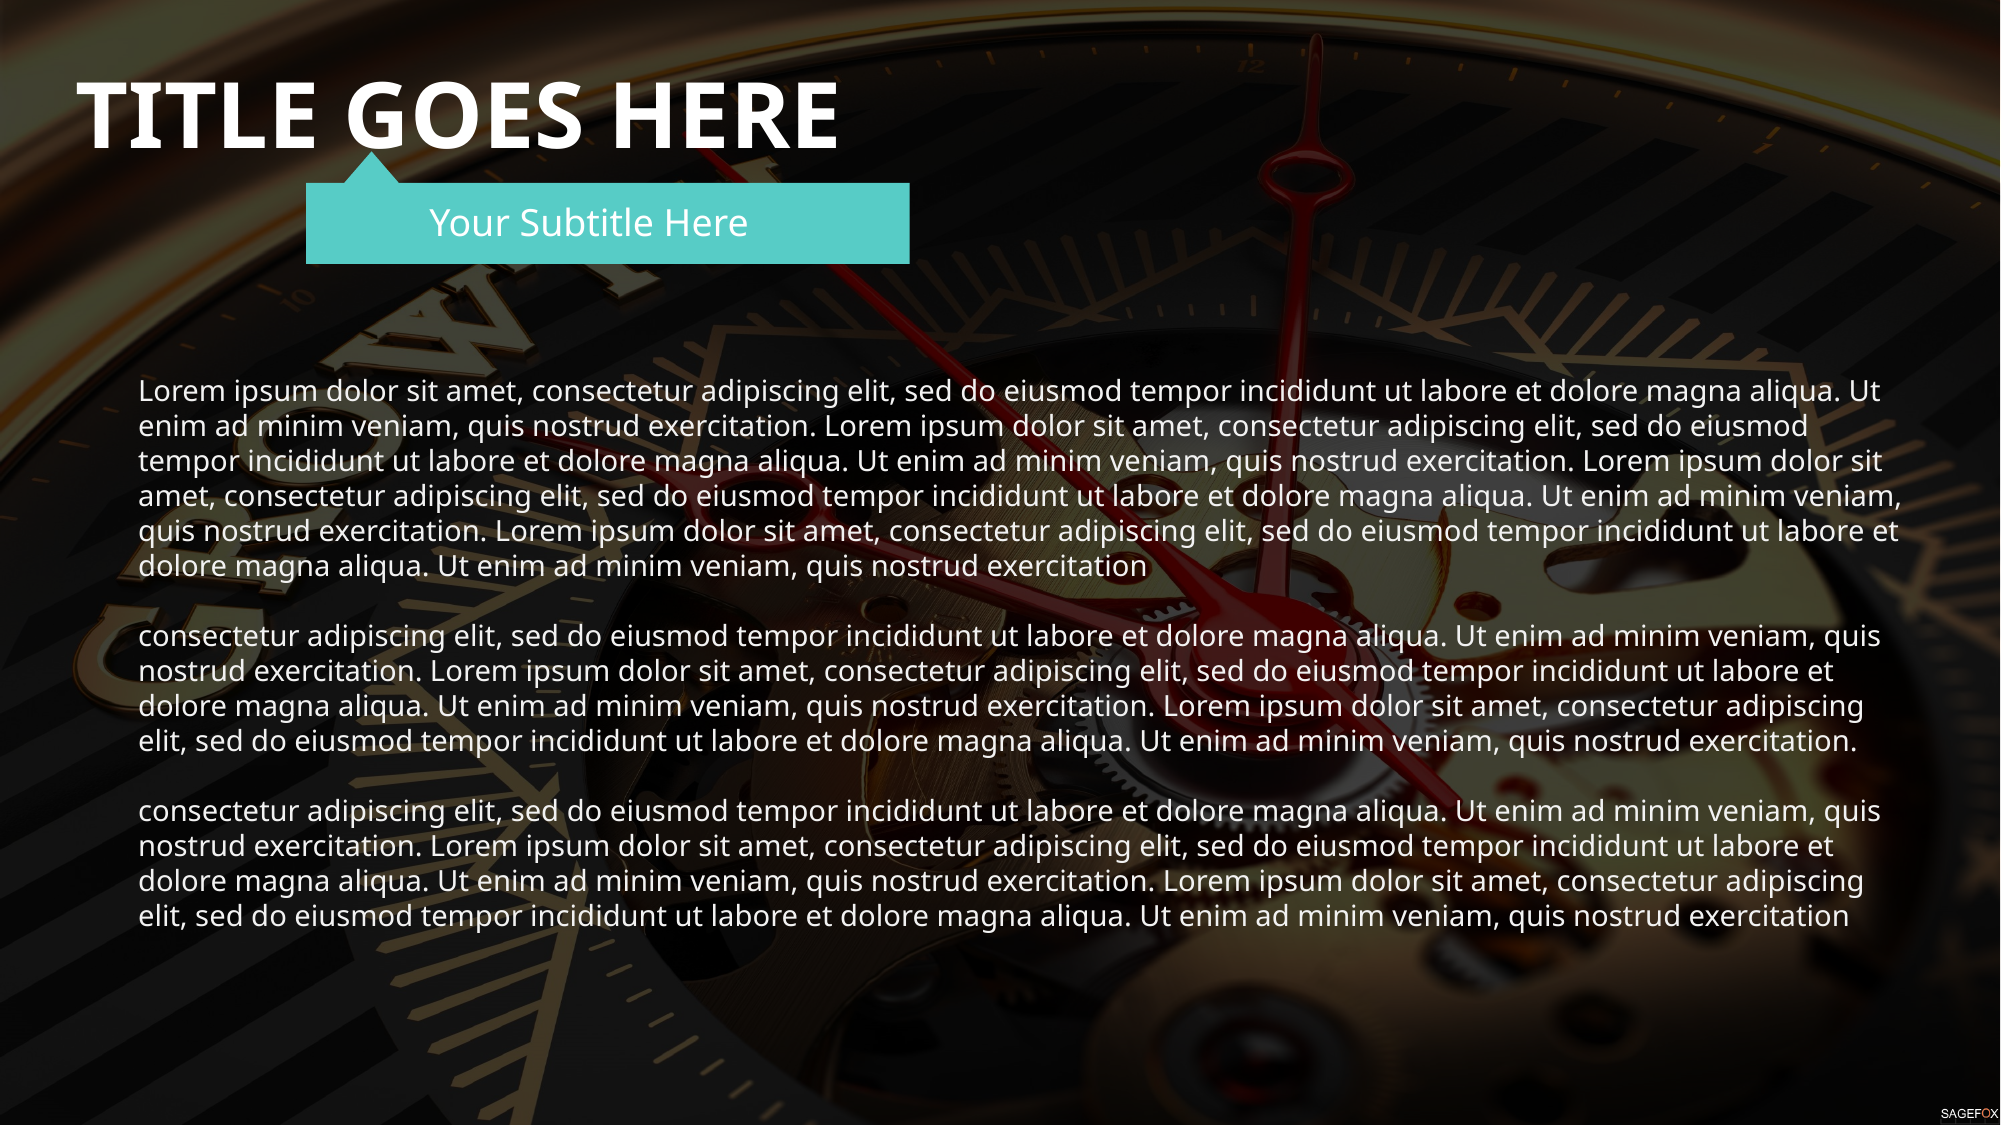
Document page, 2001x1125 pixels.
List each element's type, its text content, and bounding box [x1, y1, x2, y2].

picture [0, 0, 2001, 1125]
text_box Lorem ipsum dolor sit amet, consectetur adipiscing elit, sed do eiusmod tempor incididunt ut labore et dolore magna aliqua. Ut enim ad minim veniam, quis nostrud exercitation. Lorem ipsum dolor sit amet, consectetur adipiscing elit, sed do eiusmod tempor incididunt ut labore et dolore magna aliqua. Ut enim ad minim veniam, quis nostrud exercitation. Lorem ipsum dolor sit amet, consectetur adipiscing elit, sed do eiusmod tempor incididunt ut labore et dolore magna aliqua. Ut enim ad minim veniam, quis nostrud exercitation. Lorem ipsum dolor sit amet, consectetur adipiscing elit, sed do eiusmod tempor incididunt ut labore et dolore magna aliqua. Ut enim ad minim veniam, quis nostrud exercitation consectetur adipiscing elit, sed do eiusmod tempor incididunt ut labore et dolore magna aliqua. Ut enim ad minim veniam, quis nostrud exercitation. Lorem ipsum dolor sit amet, consectetur adipiscing elit, sed do eiusmod tempor incididunt ut labore et dolore magna aliqua. Ut enim ad minim veniam, quis nostrud exercitation. Lorem ipsum dolor sit amet, consectetur adipiscing elit, sed do eiusmod tempor incididunt ut labore et dolore magna aliqua. Ut enim ad minim veniam, quis nostrud exercitation. consectetur adipiscing elit, sed do eiusmod tempor incididunt ut labore et dolore magna aliqua. Ut enim ad minim veniam, quis nostrud exercitation. Lorem ipsum dolor sit amet, consectetur adipiscing elit, sed do eiusmod tempor incididunt ut labore et dolore magna aliqua. Ut enim ad minim veniam, quis nostrud exercitation. Lorem ipsum dolor sit amet, consectetur adipiscing elit, sed do eiusmod tempor incididunt ut labore et dolore magna aliqua. Ut enim ad minim veniam, quis nostrud exercitation [123, 365, 1930, 940]
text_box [306, 151, 910, 264]
text_box TITLE GOES HERE [60, 49, 965, 175]
